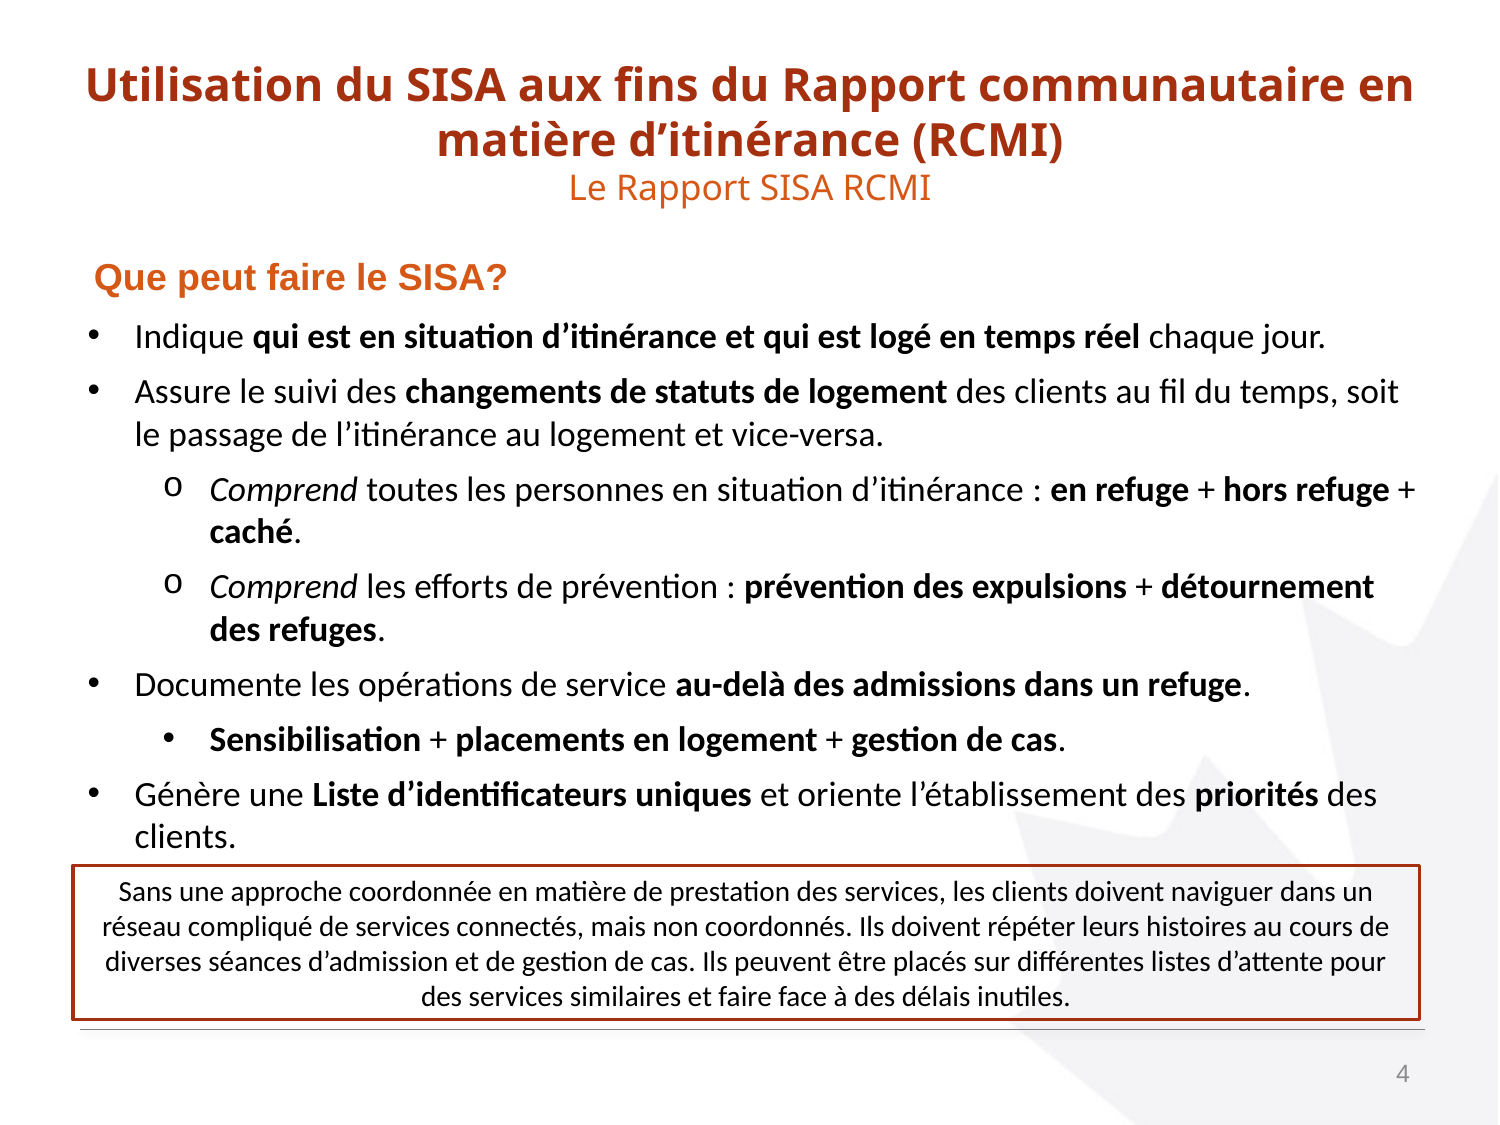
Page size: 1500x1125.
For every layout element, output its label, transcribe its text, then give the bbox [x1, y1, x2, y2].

text_box Utilisation du SISA aux fins du Rapport communautaire en matière d’itinérance (RCMI) Le Rapport SISA RCMI [0, 47, 1500, 216]
picture [970, 442, 1498, 1125]
text_box Indique qui est en situation d’itinérance et qui est logé en temps réel chaque jour. Assure le suivi des changements de statuts de logement des clients au fil du temps, soit le passage de l’itinérance au logement et vice-versa. Comprend toutes les personnes en situation d’itinérance : en refuge + hors refuge + caché. Comprend les efforts de prévention : prévention des expulsions + détournement des refuges. Documente les opérations de service au-delà des admissions dans un refuge. Sensibilisation + placements en logement + gestion de cas. Génère une Liste d’identificateurs uniques et oriente l’établissement des priorités des clients. [72, 305, 1445, 864]
title Que peut faire le SISA? [78, 216, 1377, 305]
text_box Sans une approche coordonnée en matière de prestation des services, les clients doivent naviguer dans un réseau compliqué de services connectés, mais non coordonnés. Ils doivent répéter leurs histoires au cours de diverses séances d’admission et de gestion de cas. Ils peuvent être placés sur différentes listes d’attente pour des services similaires et faire face à des délais inutiles. [73, 865, 1420, 1020]
slide_number 4 [1074, 1042, 1425, 1103]
